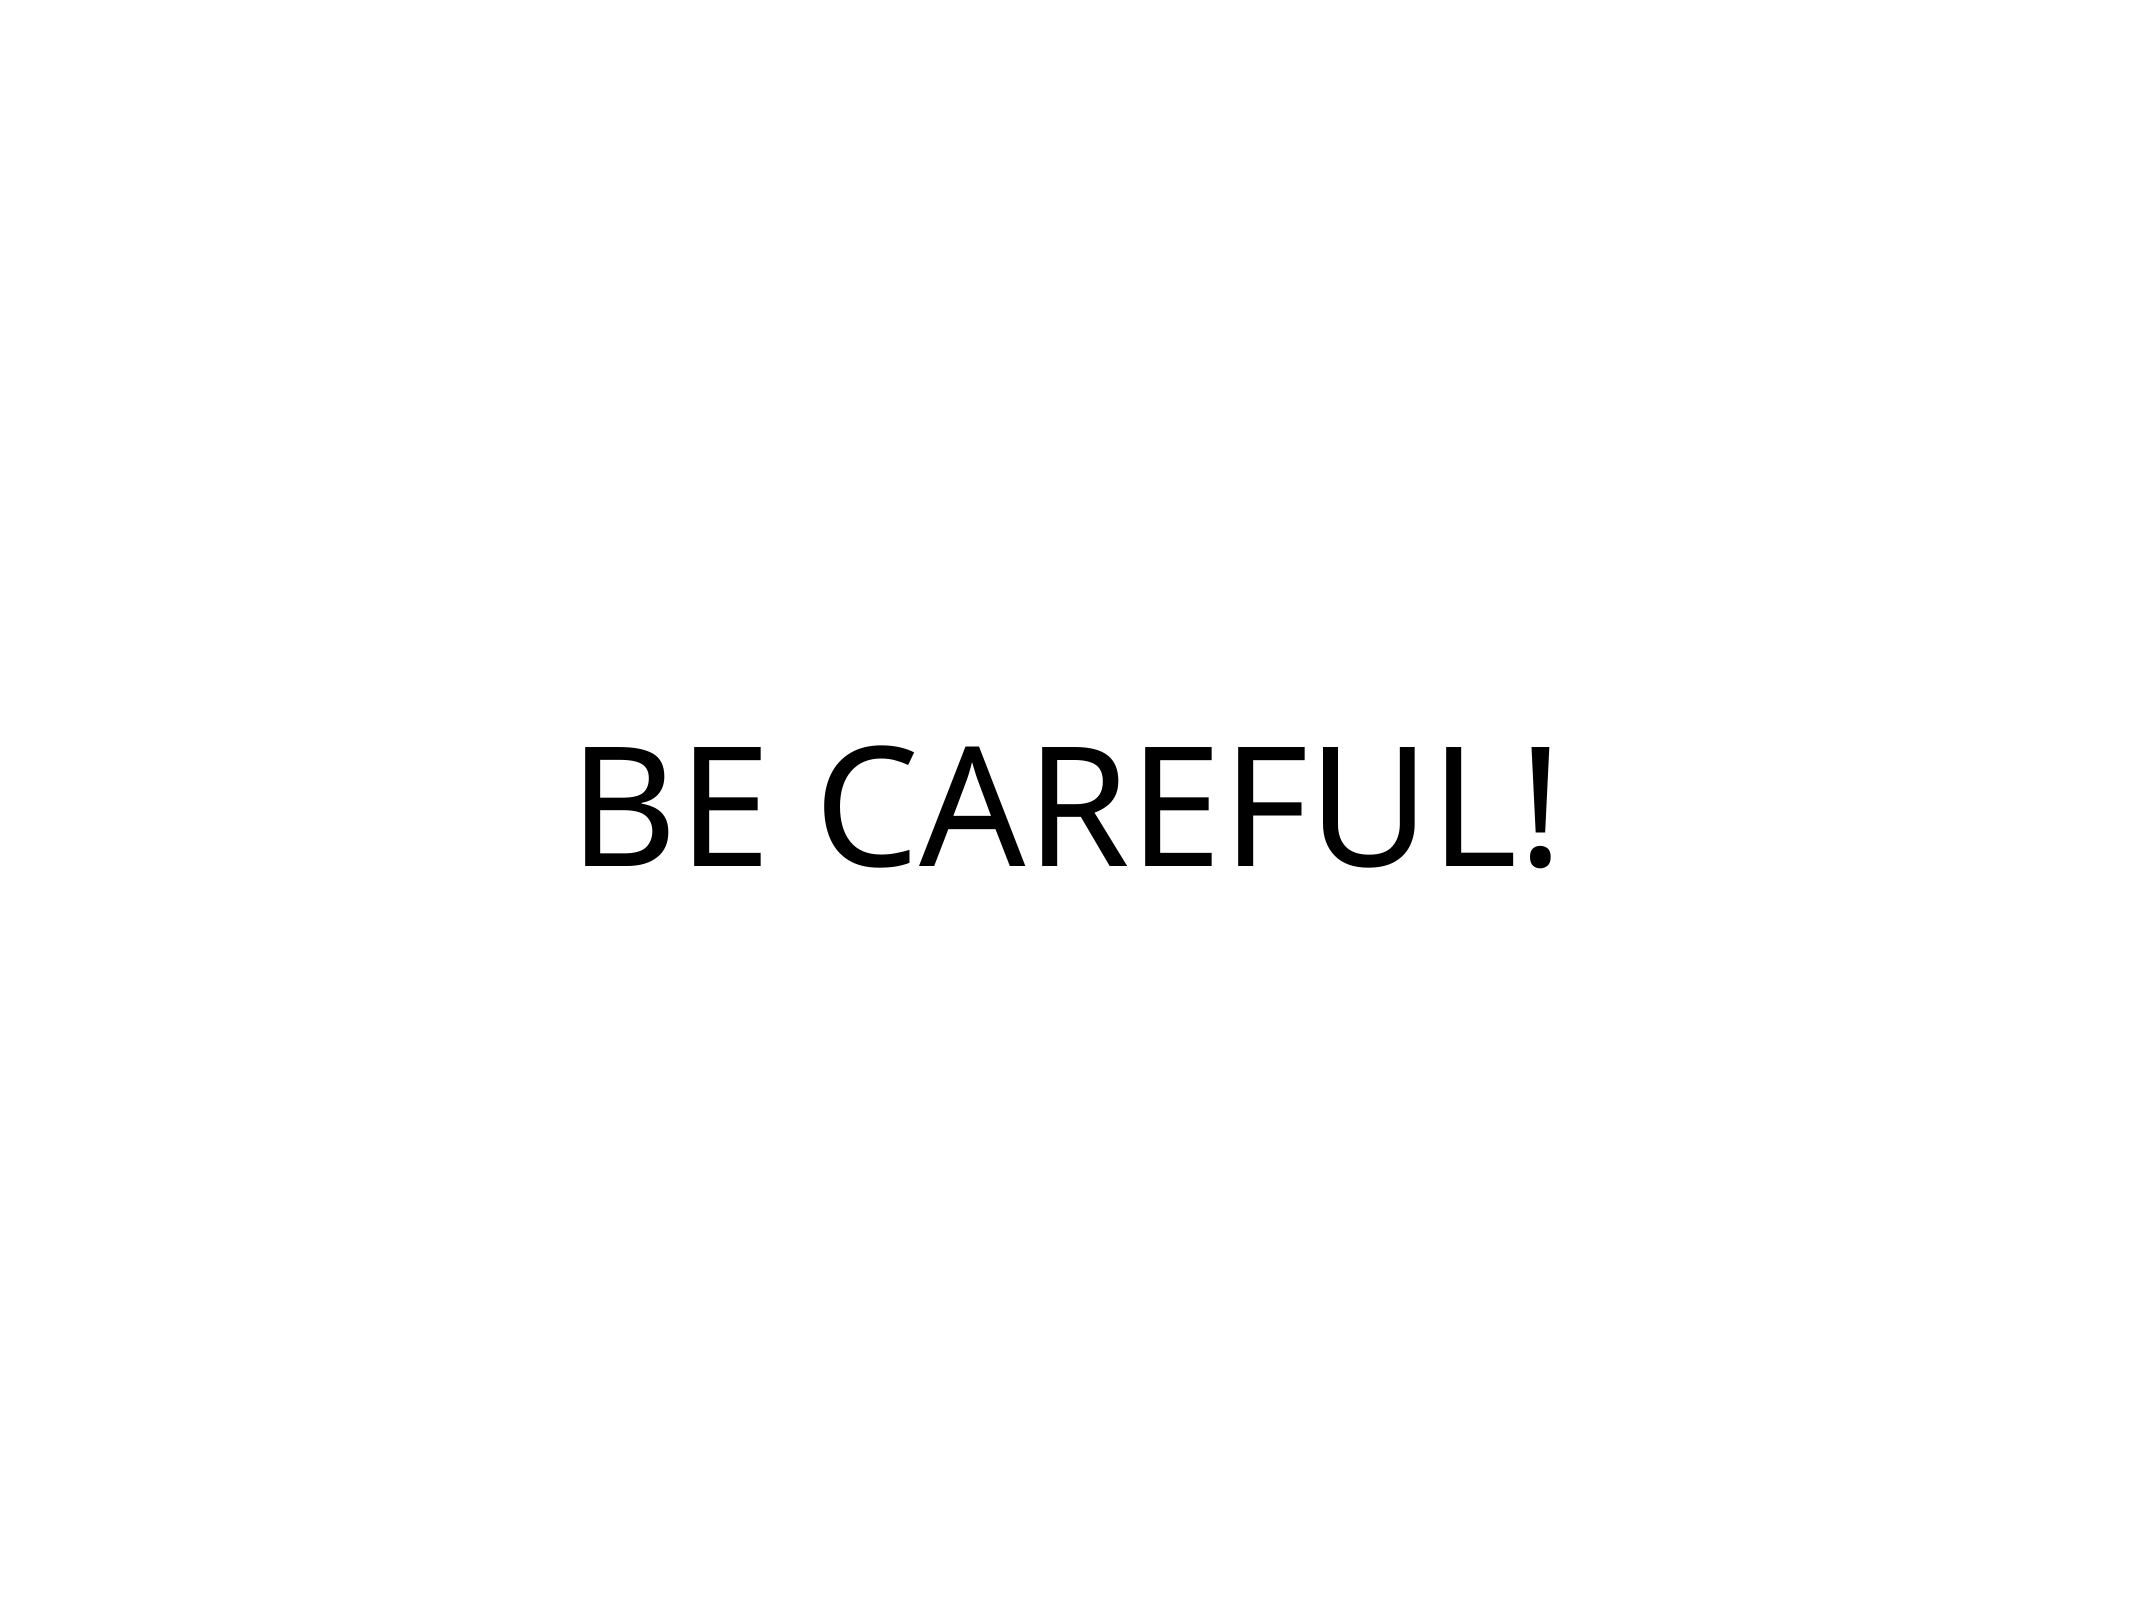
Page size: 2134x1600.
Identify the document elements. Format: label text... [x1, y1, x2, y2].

title BE CAREFUL! [207, 528, 1926, 1072]
